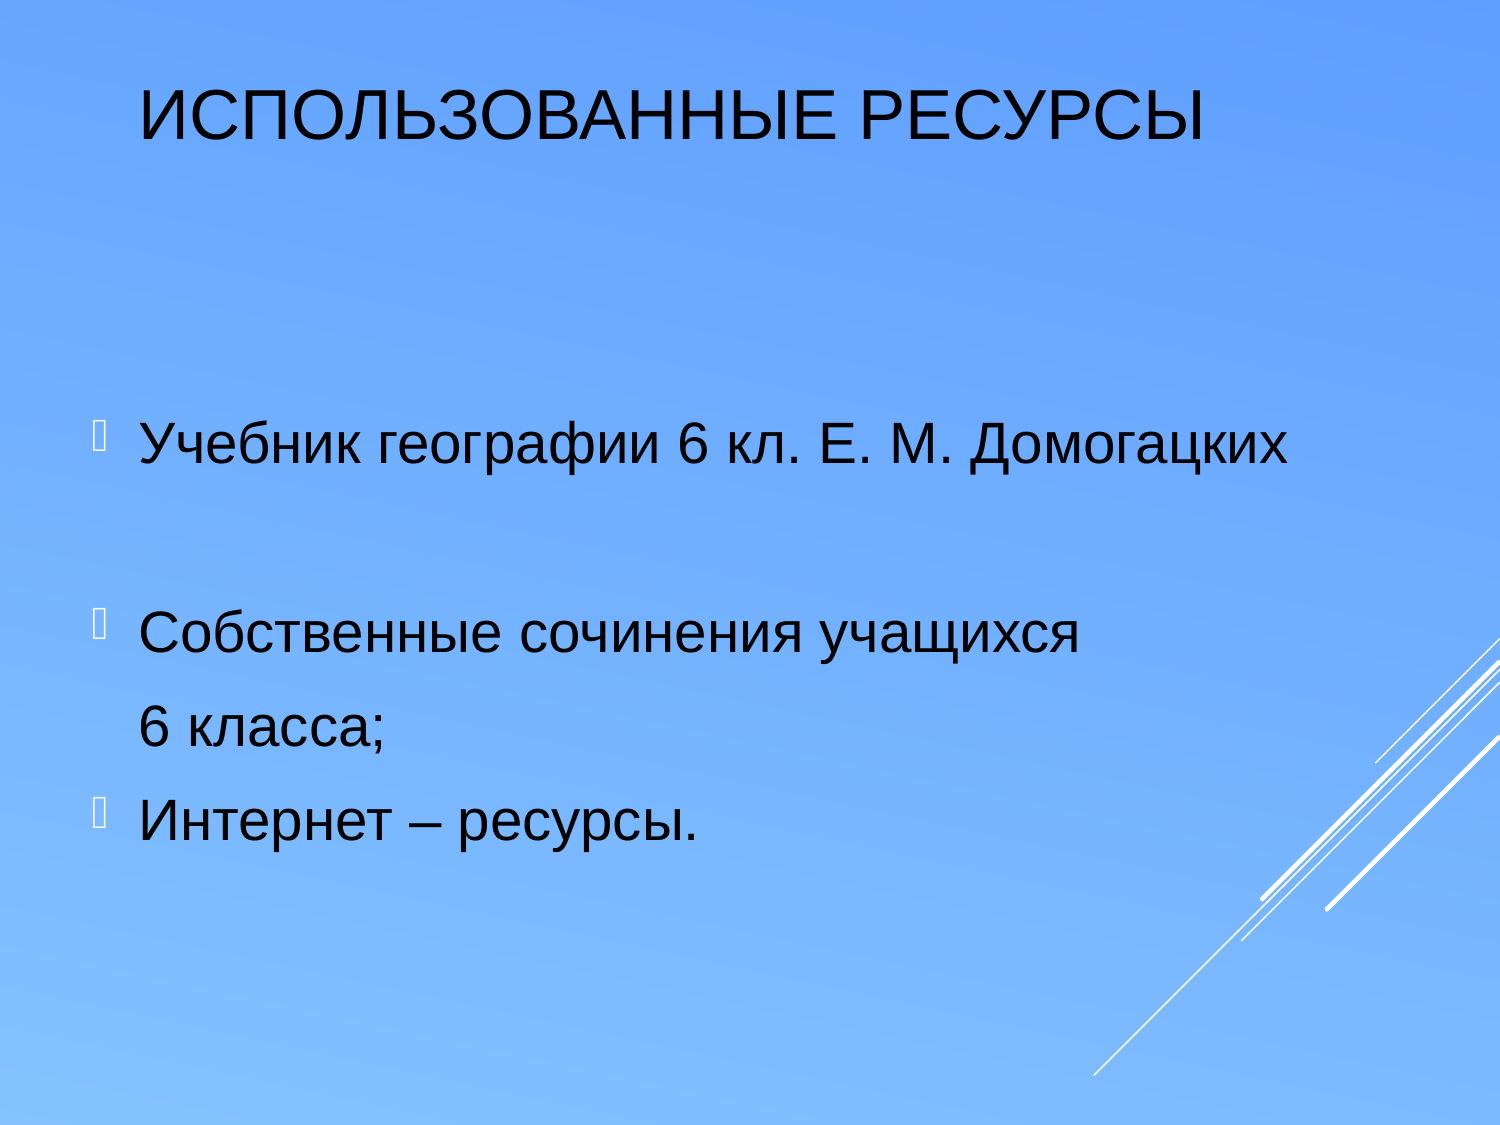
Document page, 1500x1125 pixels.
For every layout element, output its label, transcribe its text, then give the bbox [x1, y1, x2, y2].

list Учебник географии 6 кл. Е. М. Домогацких Собственные сочинения учащихся 6 класса; Интернет – ресурсы. [76, 314, 1357, 943]
title ИСПОЛЬЗОВАННЫЕ РЕСУРСЫ [123, 30, 1306, 192]
